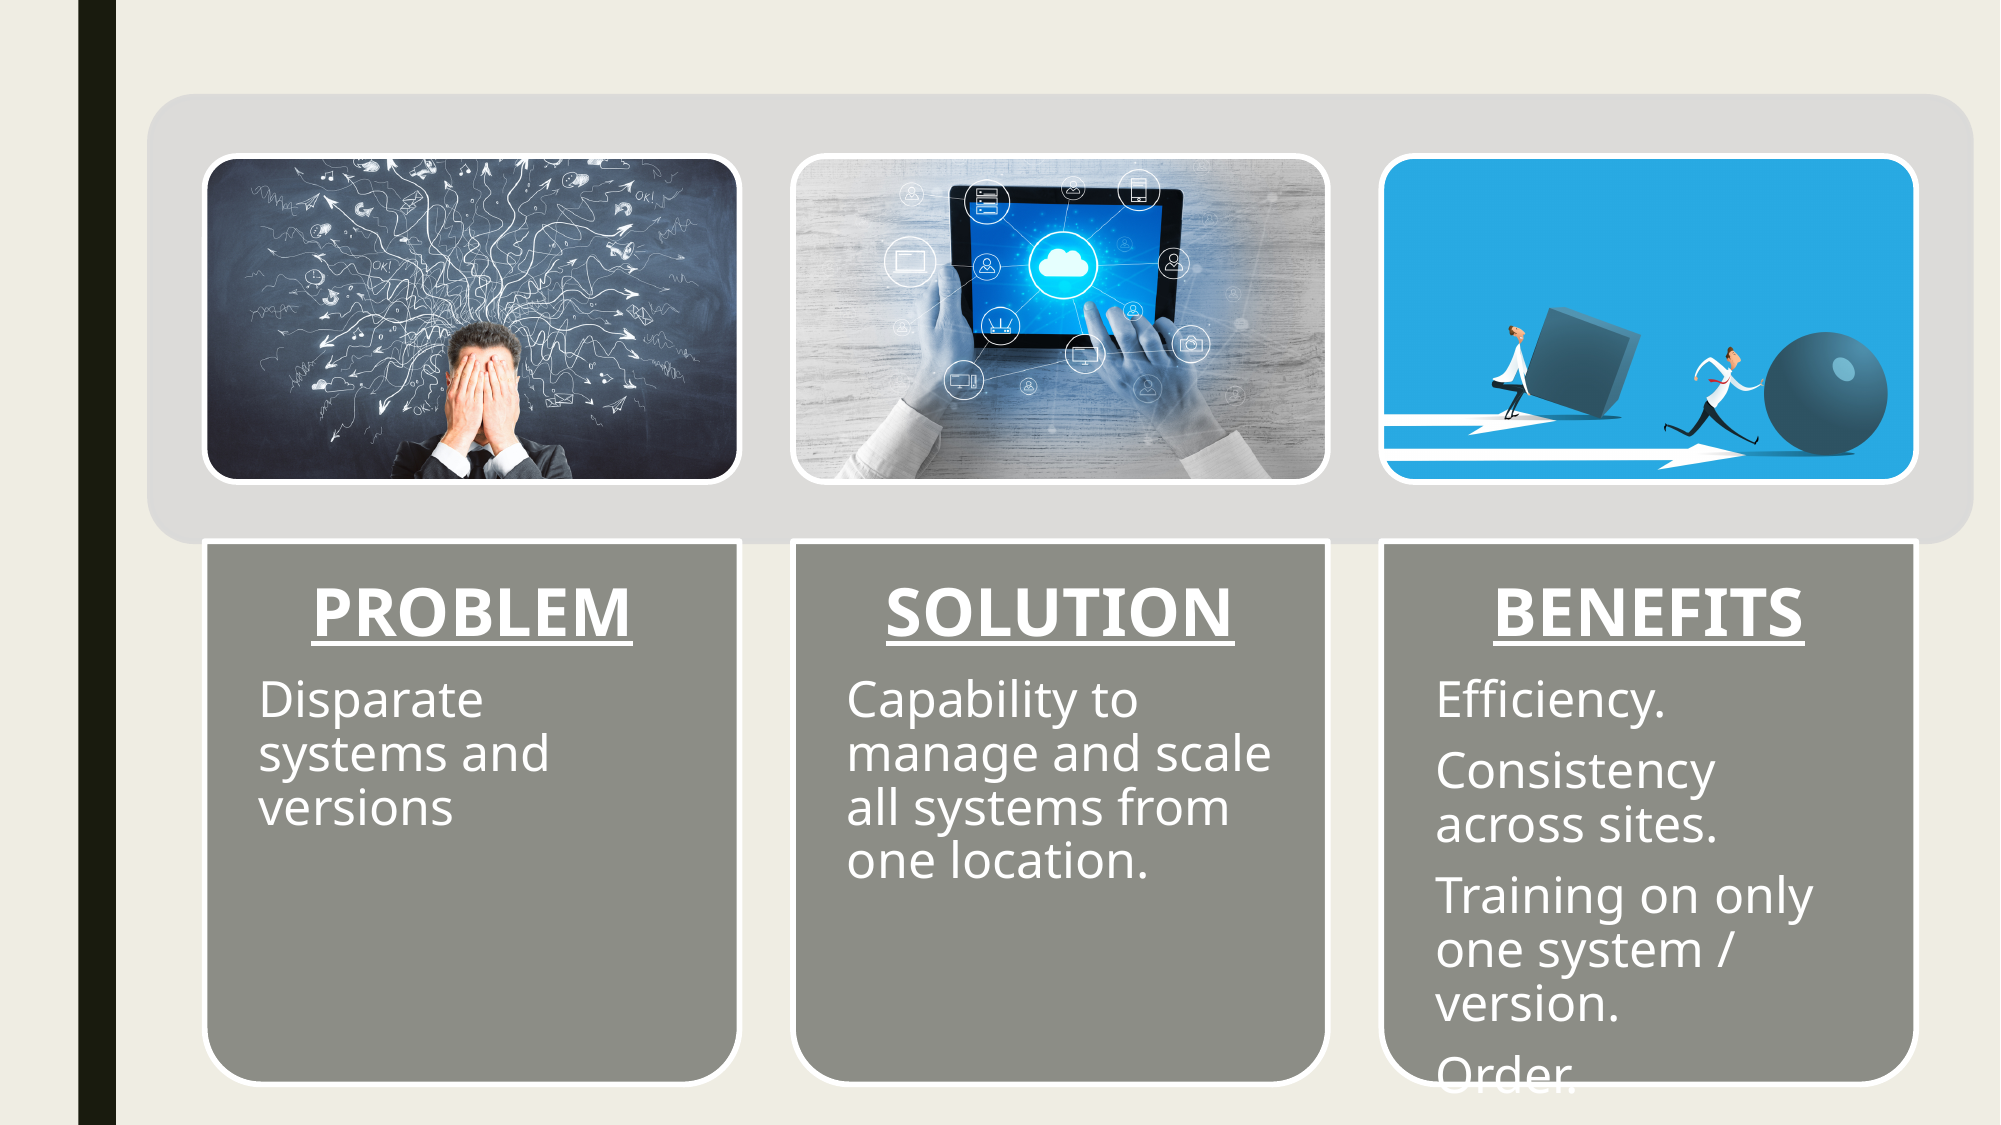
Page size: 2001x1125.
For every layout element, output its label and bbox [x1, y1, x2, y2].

list [149, 96, 1971, 1085]
